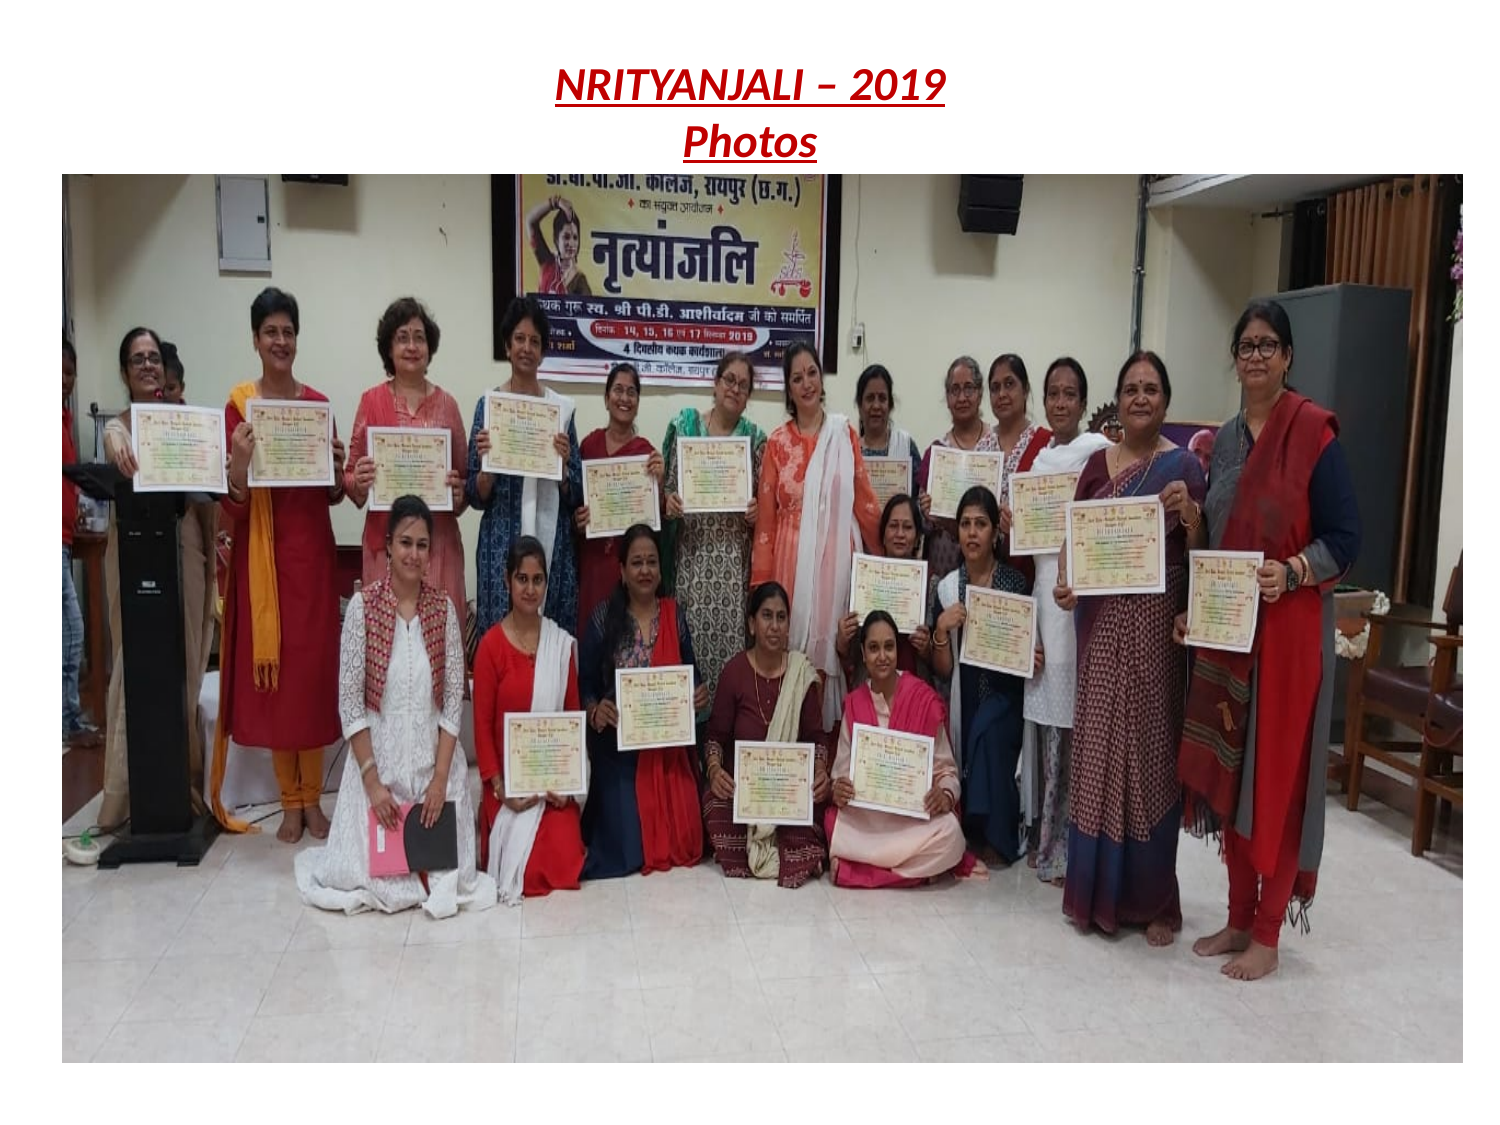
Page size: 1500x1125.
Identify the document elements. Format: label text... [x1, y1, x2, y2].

picture [62, 174, 1463, 1063]
title NRITYANJALI – 2019 Photos [75, 45, 1425, 173]
